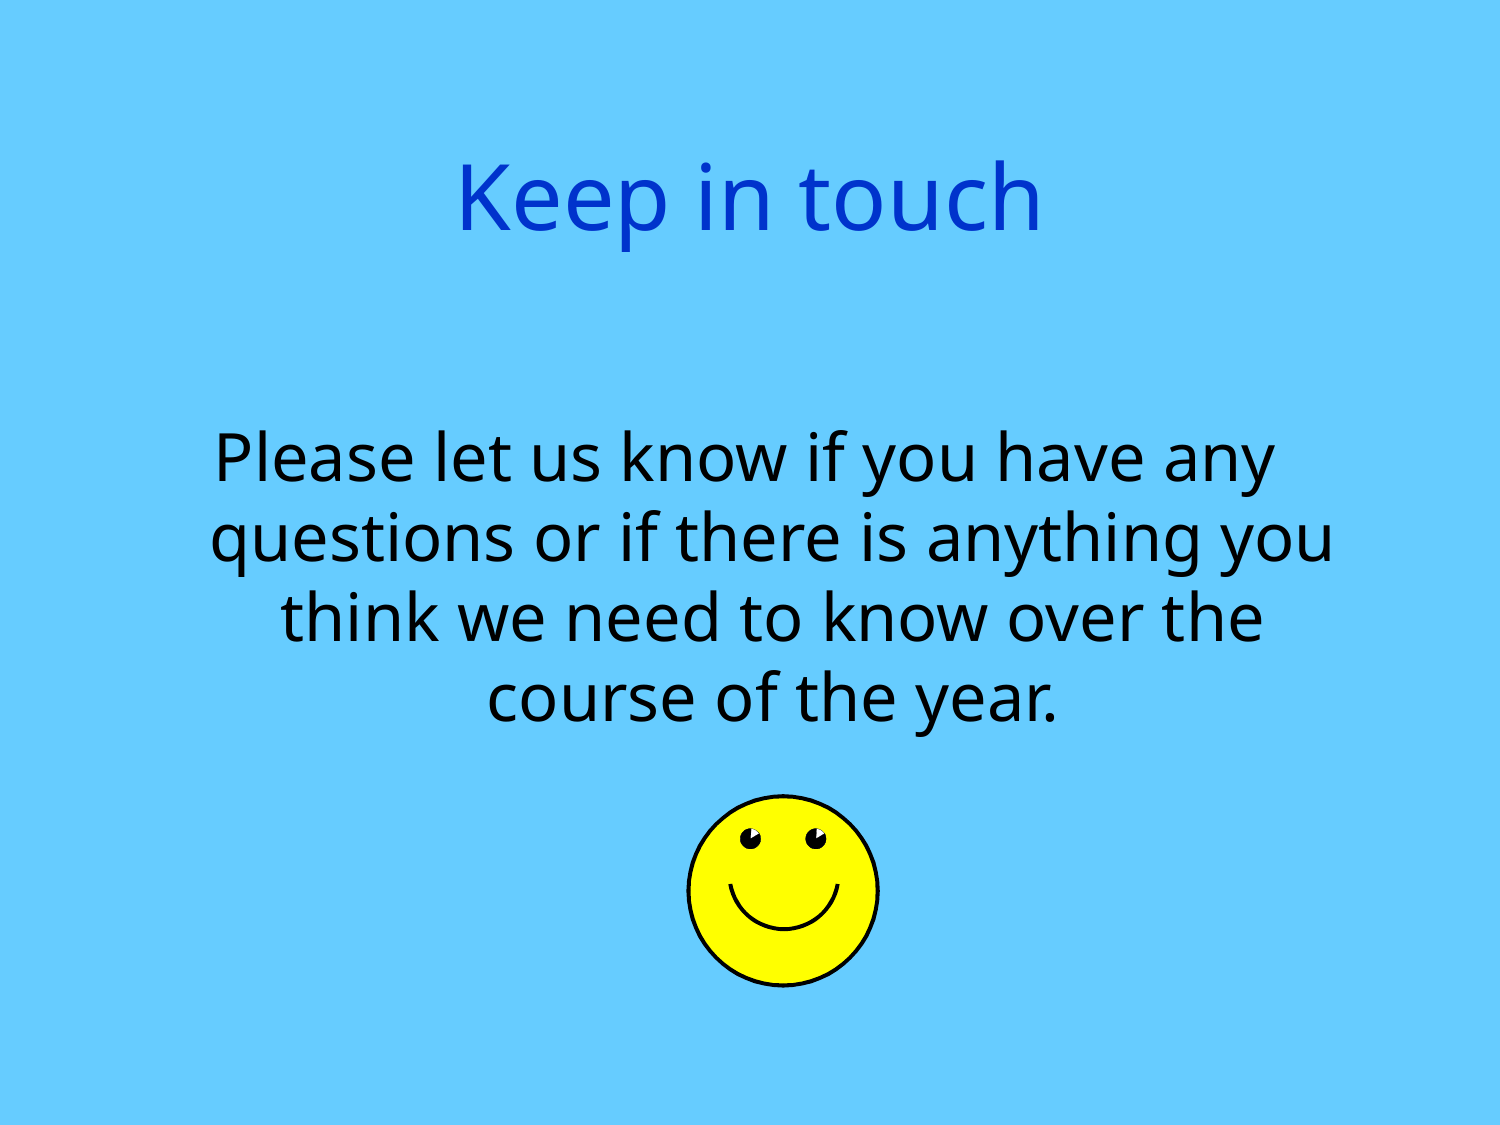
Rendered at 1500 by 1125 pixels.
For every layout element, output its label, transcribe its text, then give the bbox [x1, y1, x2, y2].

list Please let us know if you have any questions or if there is anything you think we need to know over the course of the year. [107, 314, 1383, 990]
picture [666, 774, 900, 1007]
title Keep in touch [112, 99, 1388, 288]
